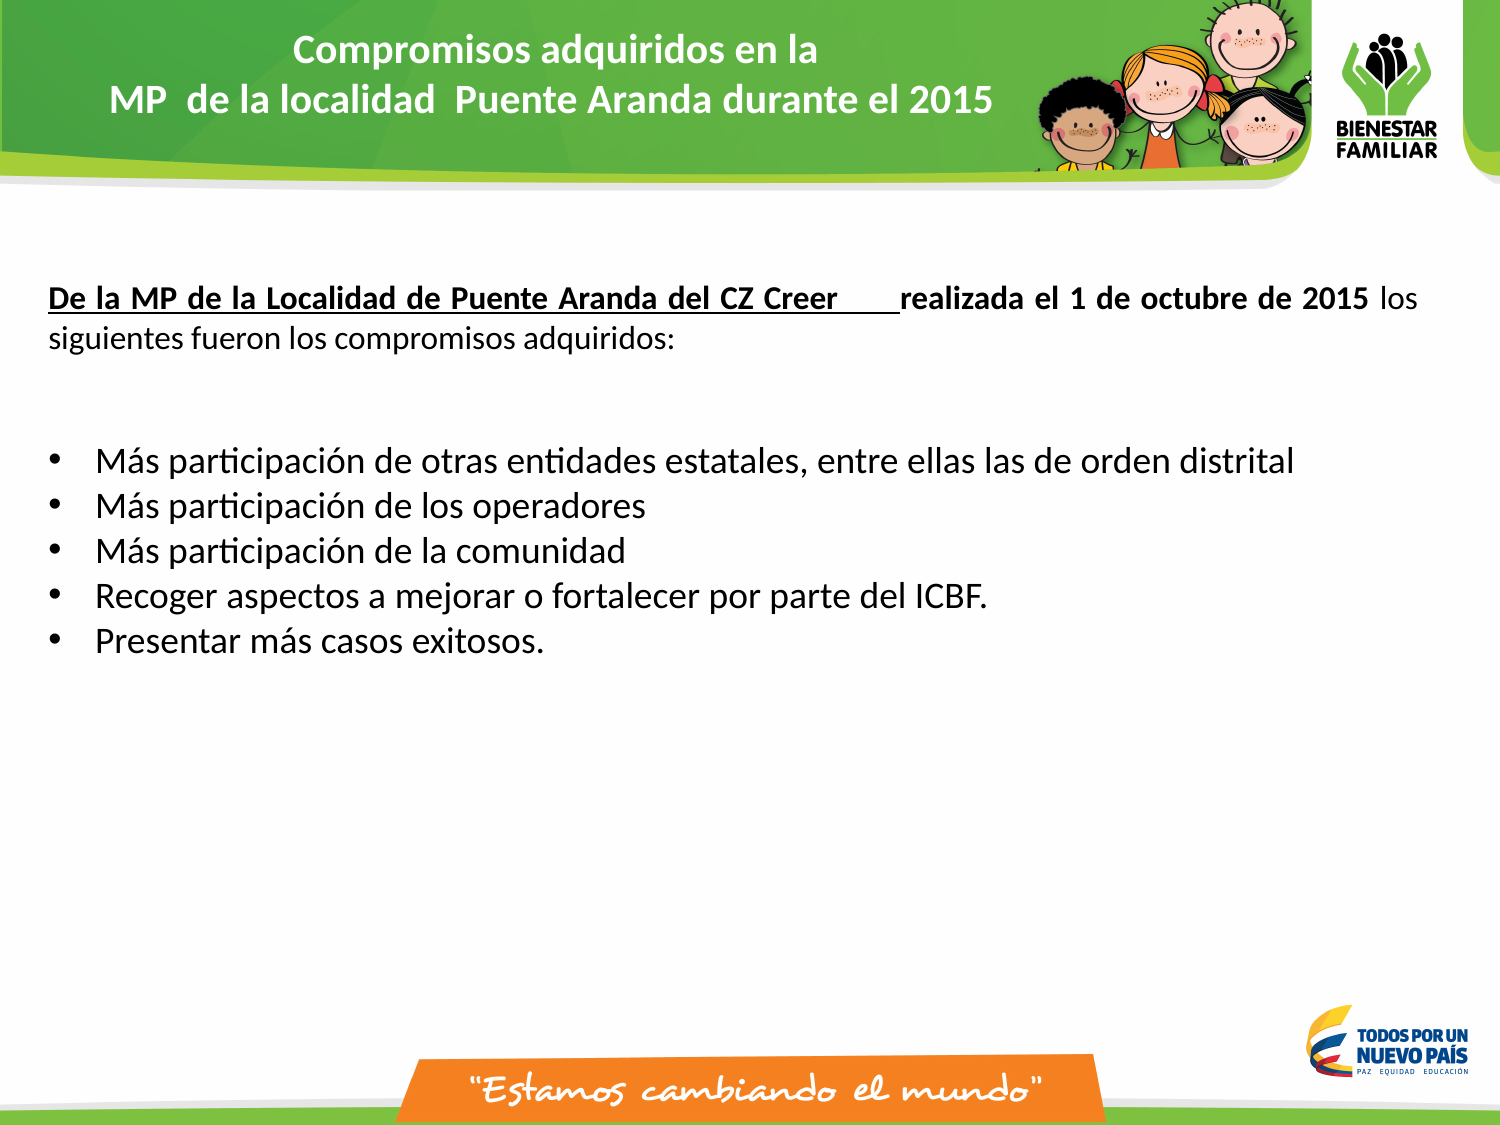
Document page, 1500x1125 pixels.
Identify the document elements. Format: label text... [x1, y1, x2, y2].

text_box De la MP de la Localidad de Puente Aranda del CZ Creer realizada el 1 de octubre de 2015 los siguientes fueron los compromisos adquiridos: Más participación de otras entidades estatales, entre ellas las de orden distrital Más participación de los operadores Más participación de la comunidad Recoger aspectos a mejorar o fortalecer por parte del ICBF. Presentar más casos exitosos. [33, 268, 1433, 713]
picture [0, 0, 1500, 1125]
text_box Compromisos adquiridos en la MP de la localidad Puente Aranda durante el 2015 [0, 14, 1122, 130]
